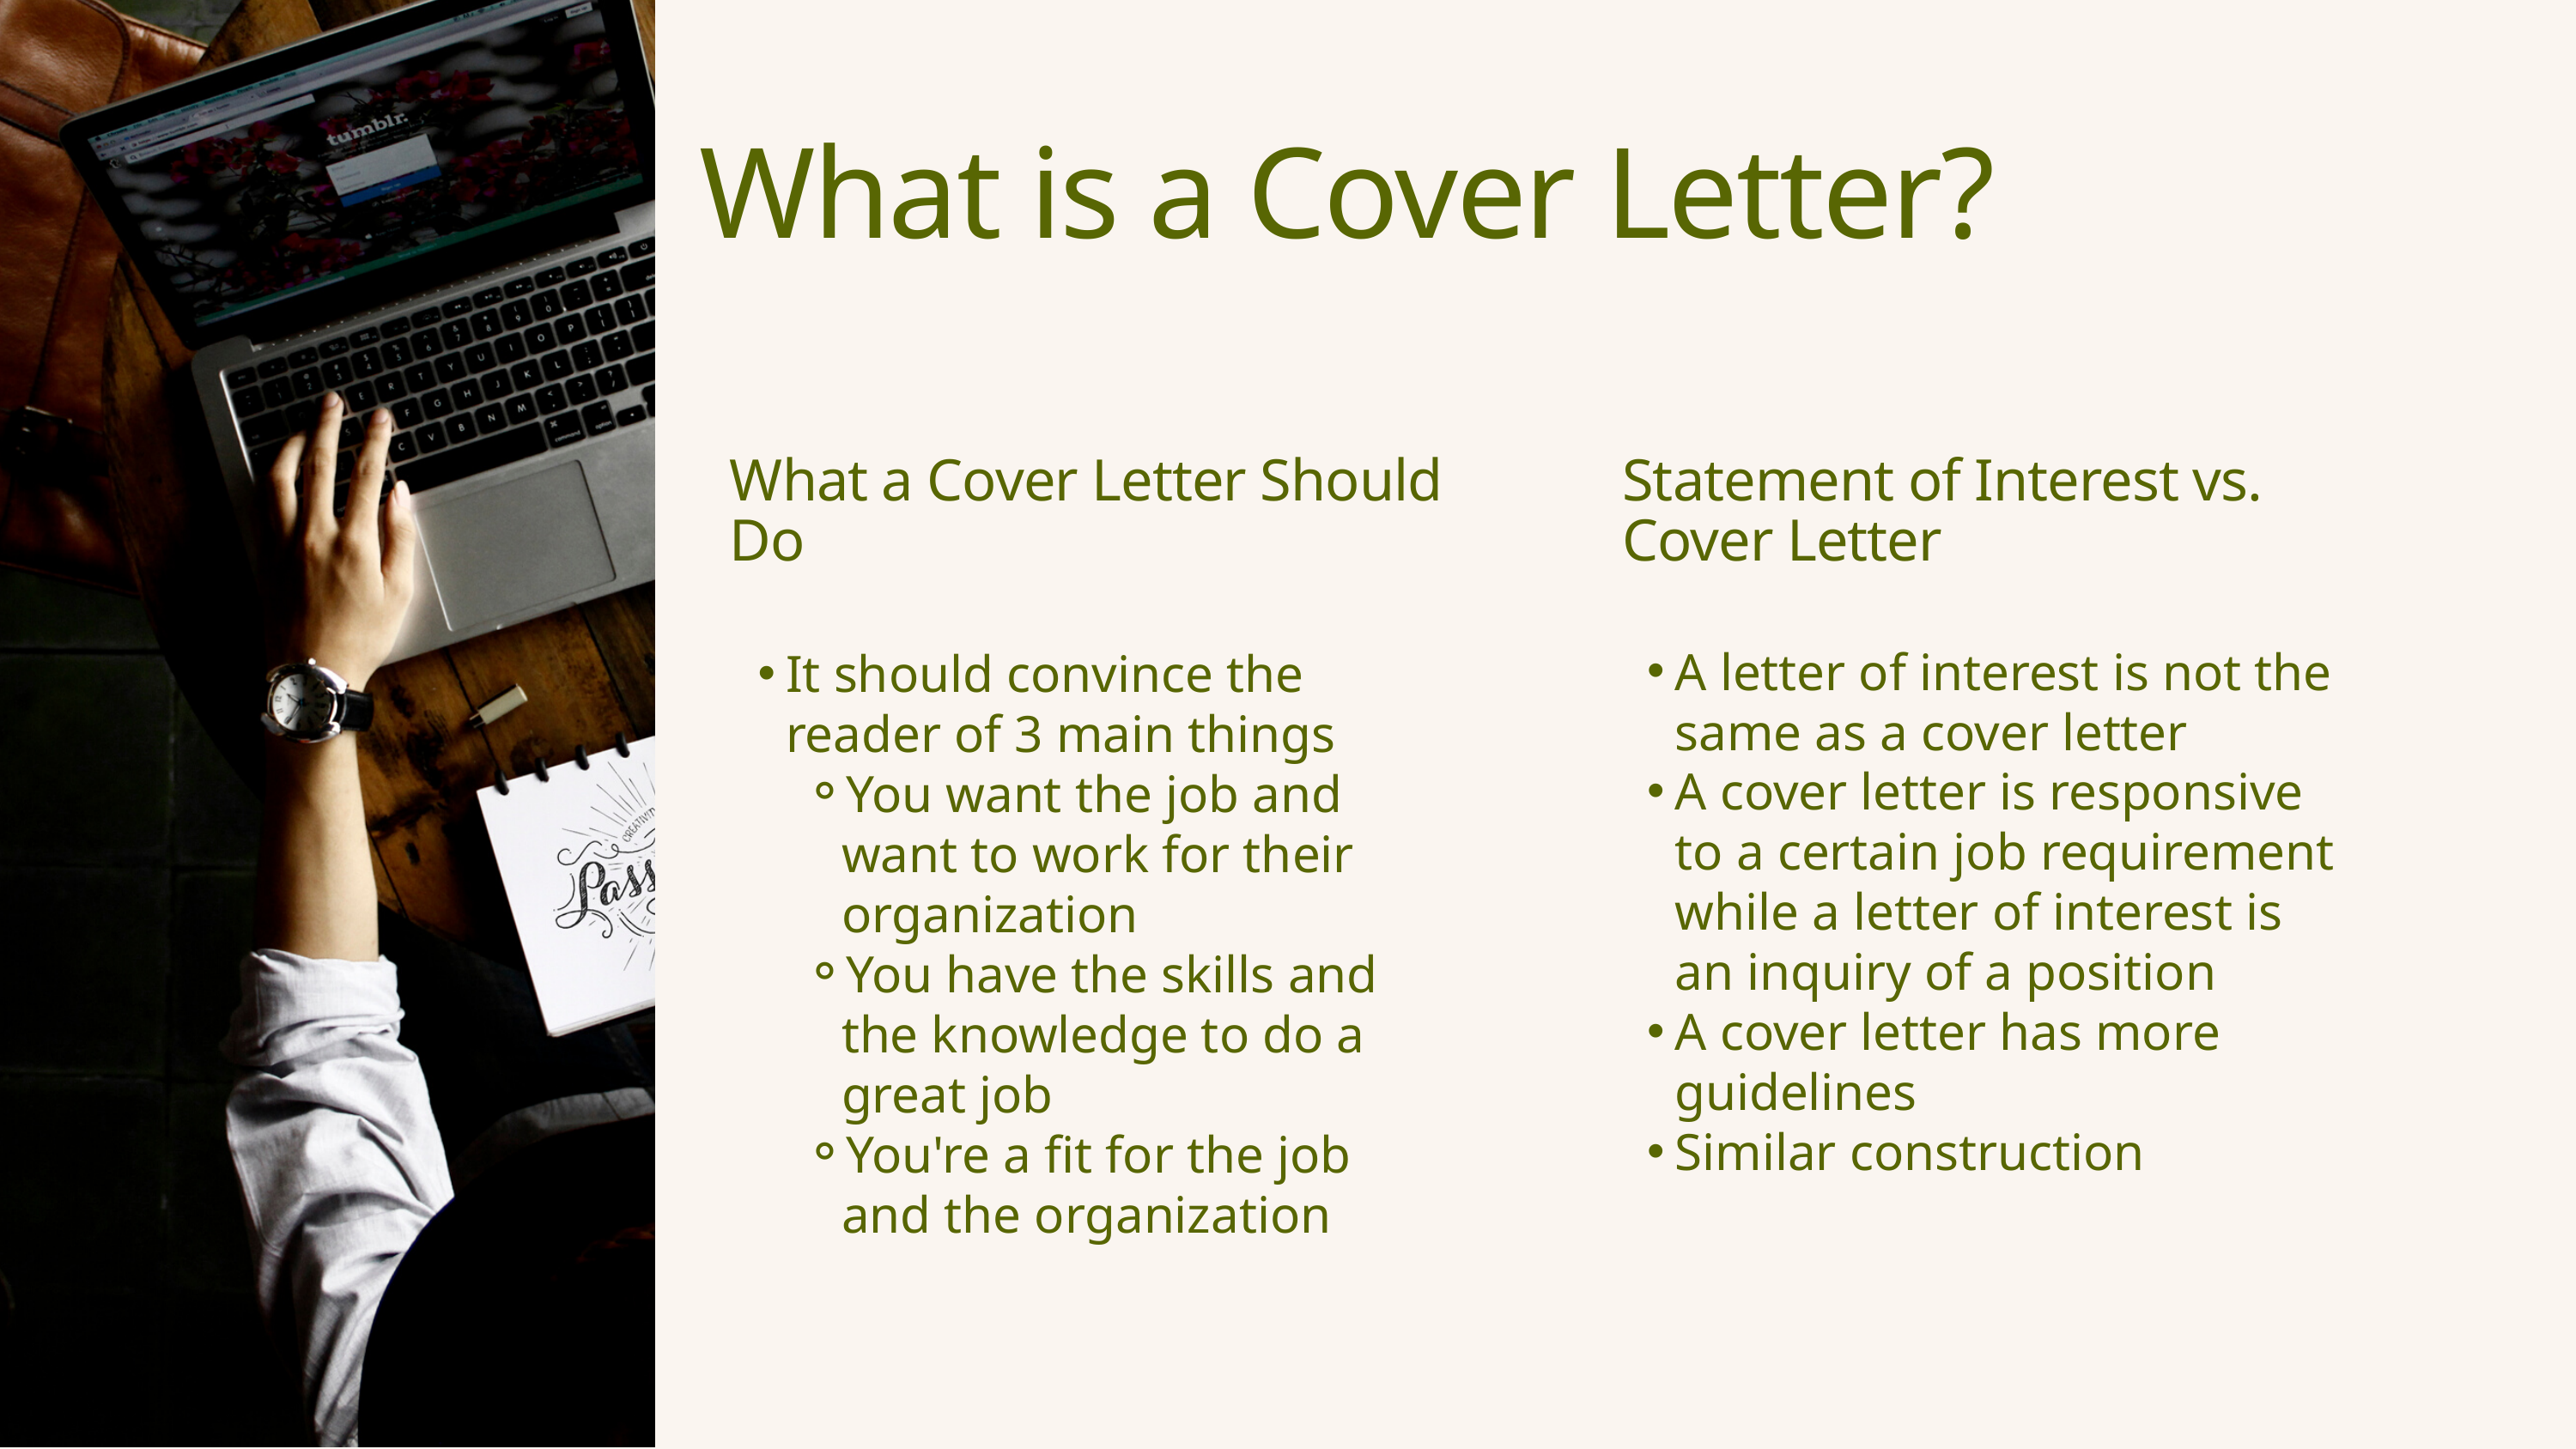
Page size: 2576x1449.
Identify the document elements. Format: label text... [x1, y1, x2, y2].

text_box What is a Cover Letter? [699, 125, 2432, 264]
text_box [729, 452, 1448, 1131]
text_box Statement of Interest vs. Cover Letter [1622, 452, 2340, 573]
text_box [0, 0, 656, 1447]
text_box A letter of interest is not the same as a cover letter A cover letter is responsive to a certain job requirement while a letter of interest is an inquiry of a position A cover letter has more guidelines Similar construction [1619, 640, 2336, 1181]
